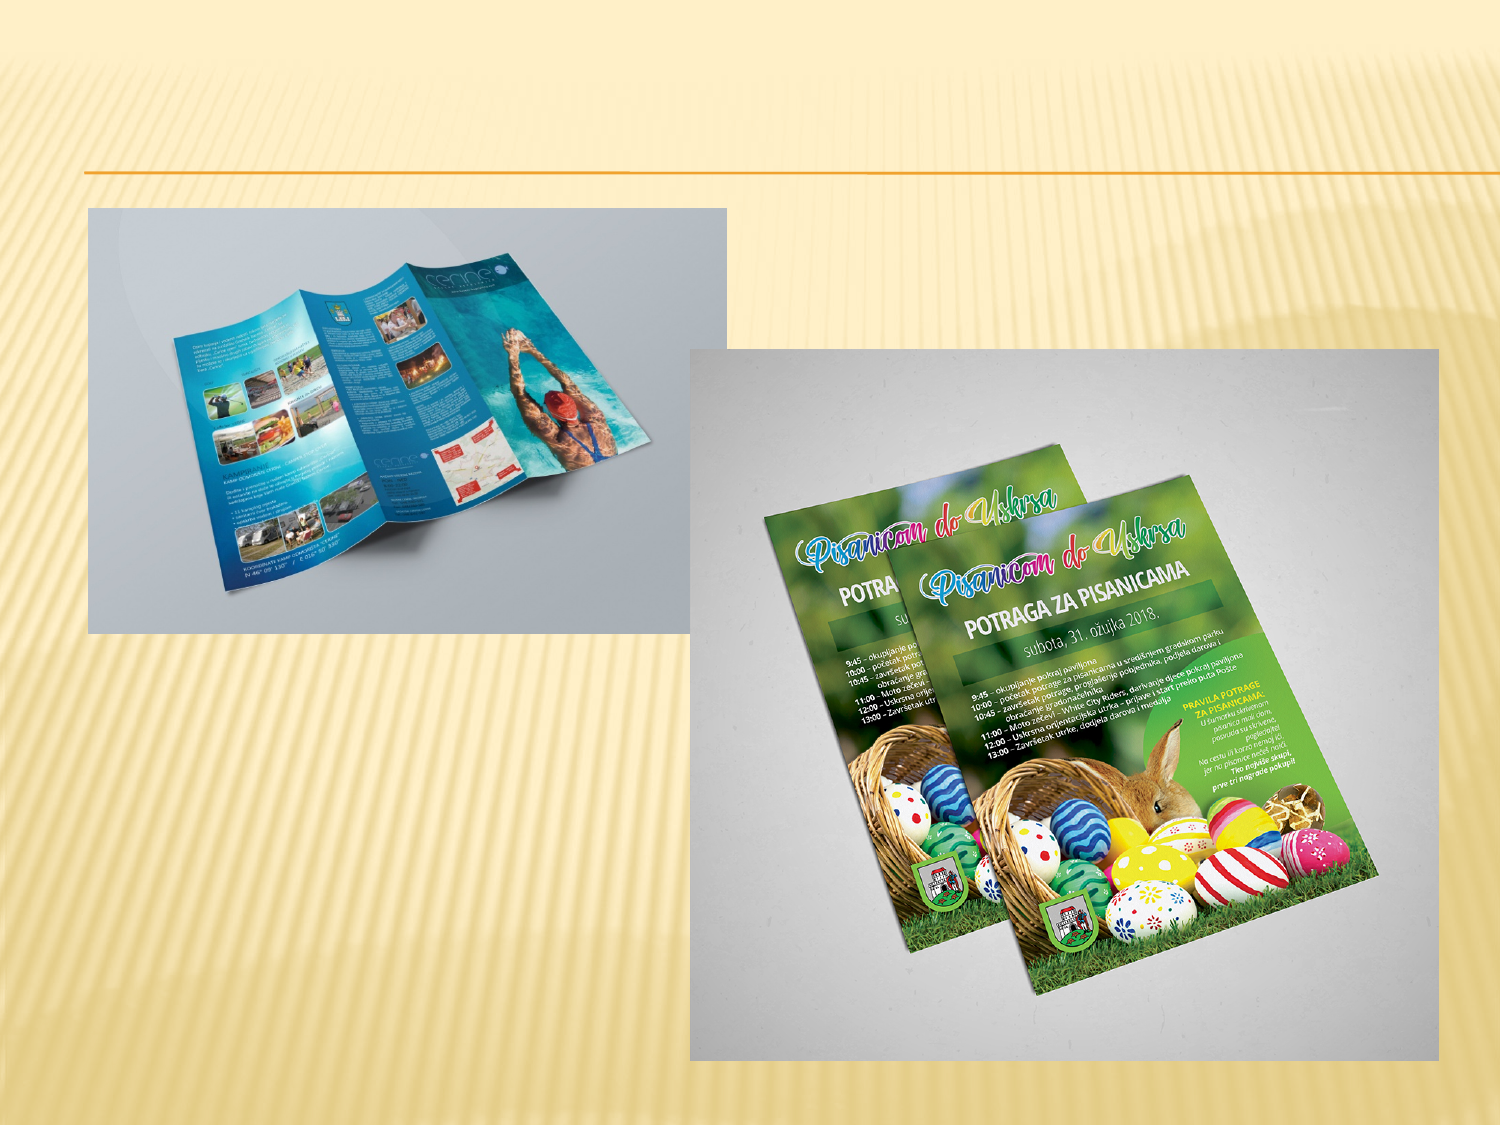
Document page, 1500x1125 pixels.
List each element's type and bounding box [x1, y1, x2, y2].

picture [88, 207, 1440, 1061]
